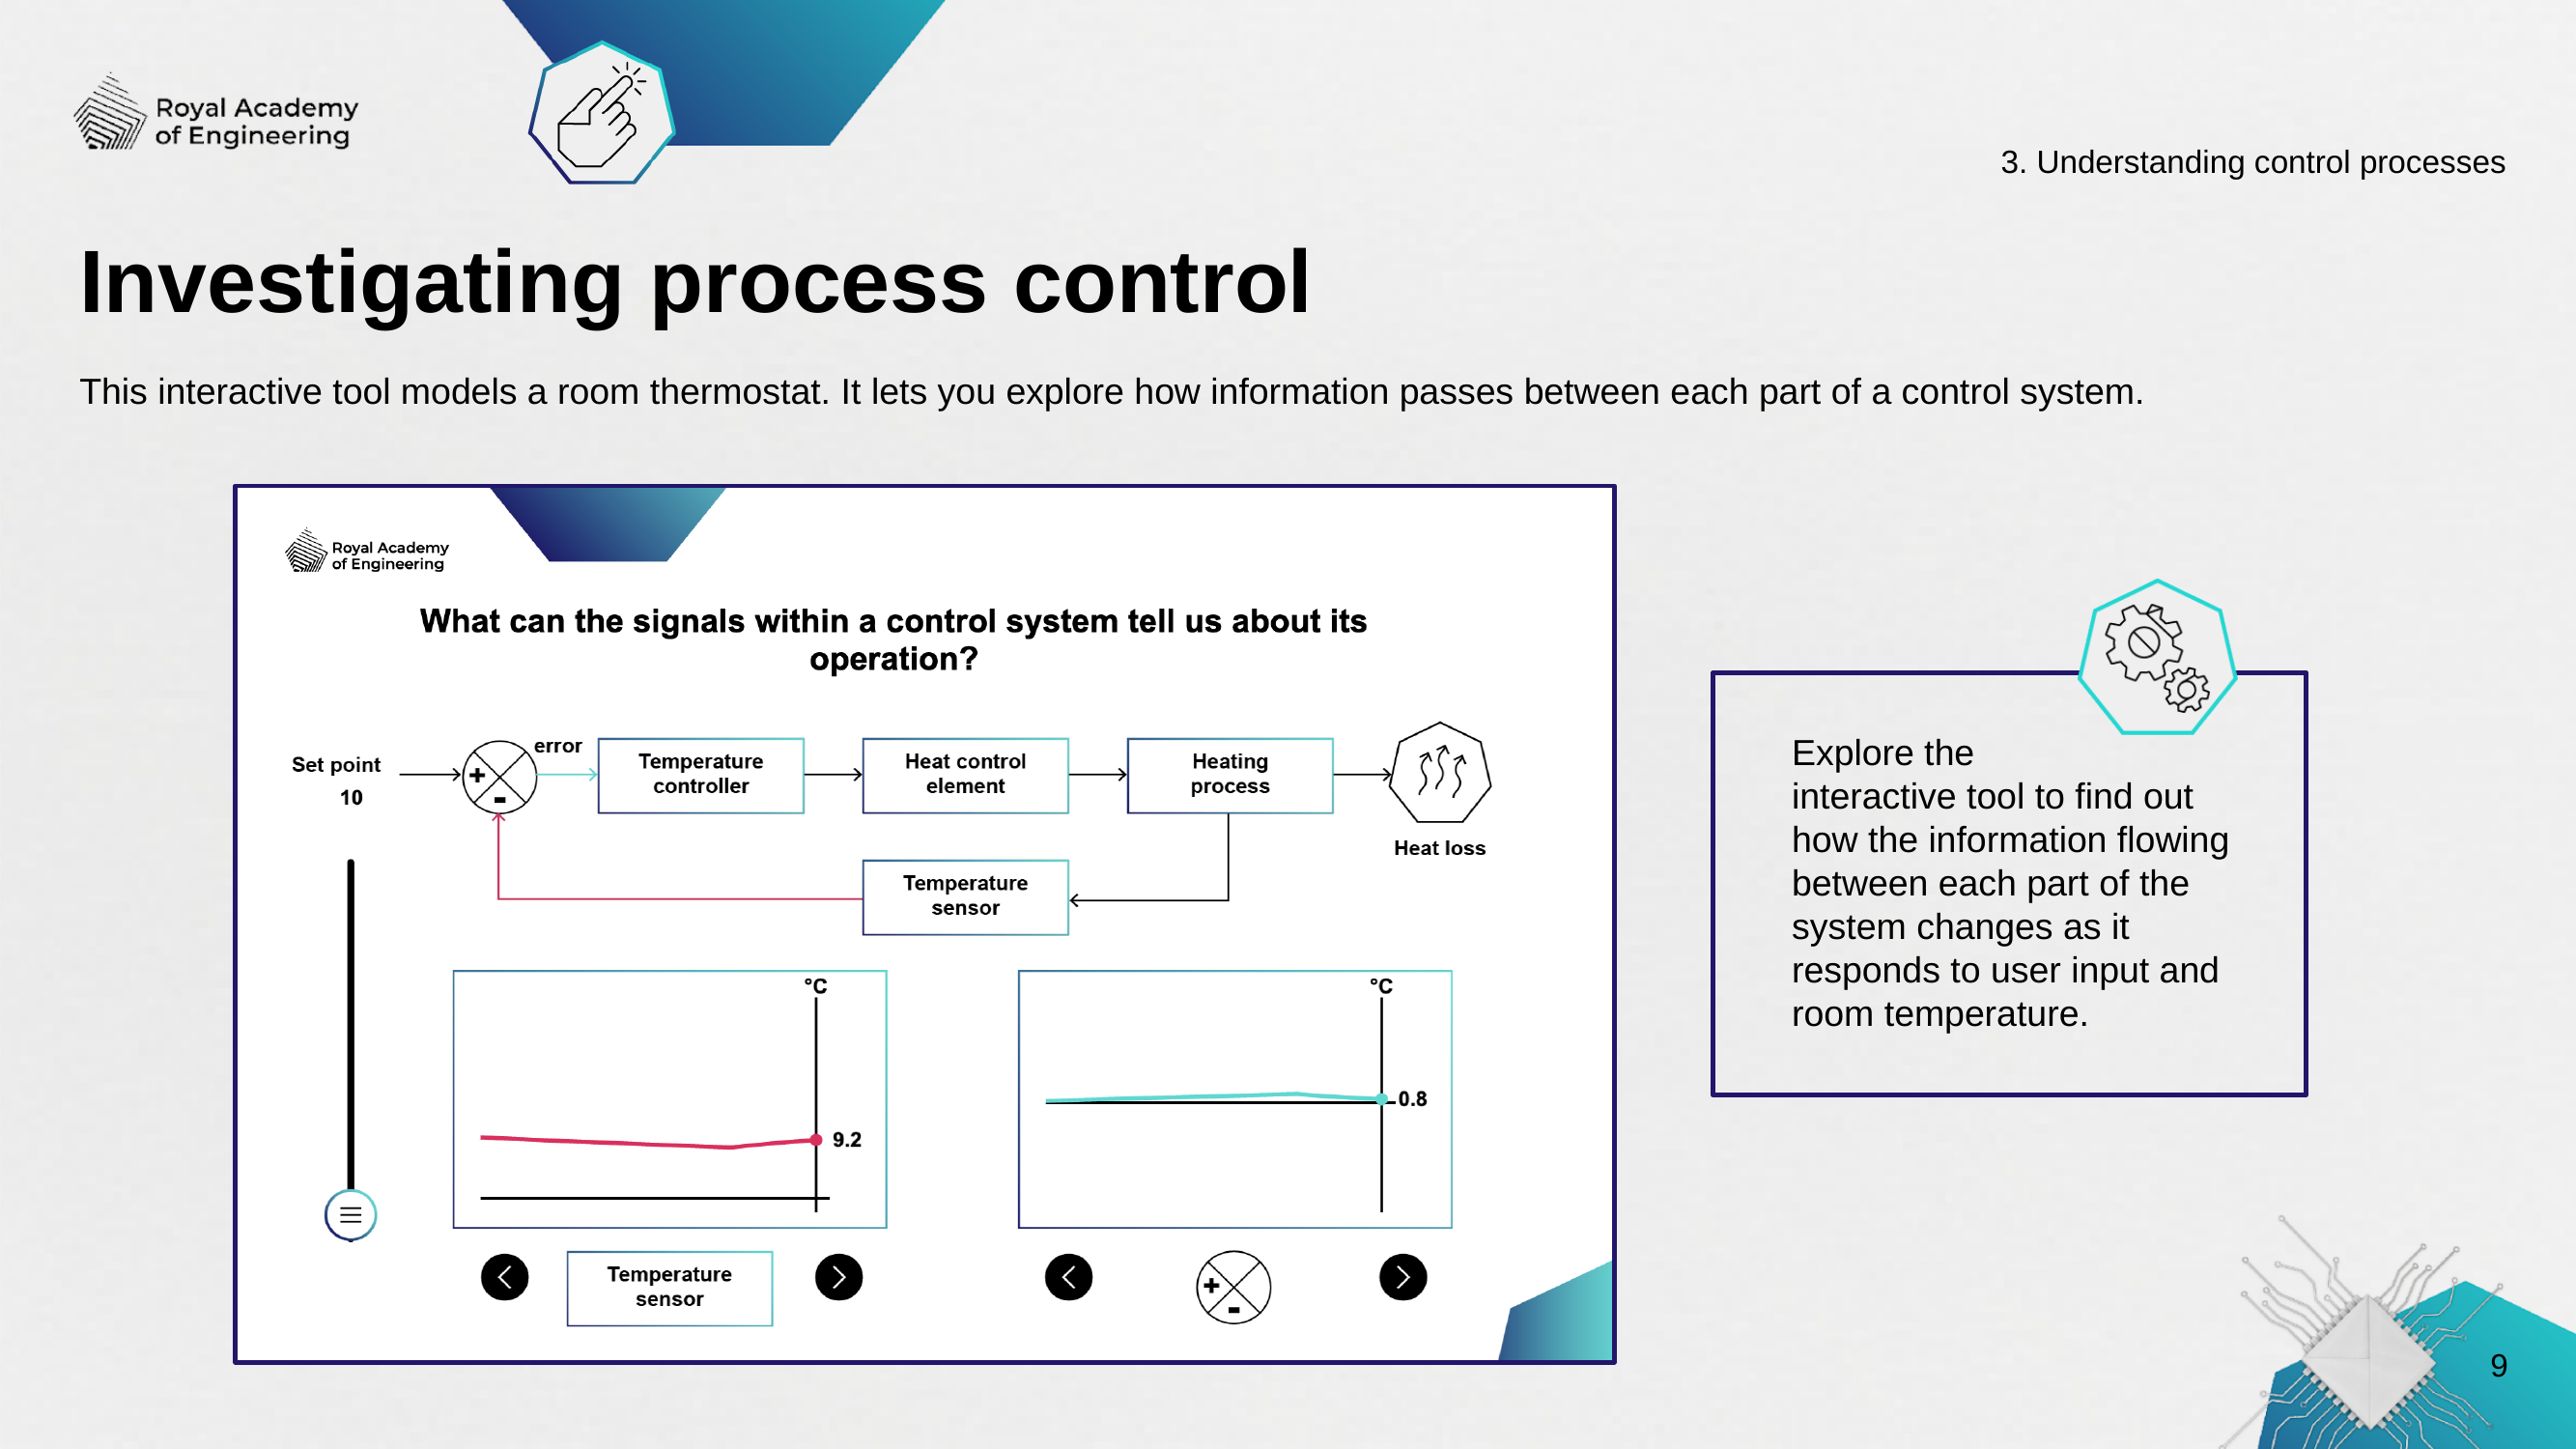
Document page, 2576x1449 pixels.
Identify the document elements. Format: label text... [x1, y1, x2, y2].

text_box 9 [2422, 1345, 2508, 1423]
text_box Explore the interactive tool to find out how the information flowing between each part of the system changes as it responds to user input and room temperature. [1713, 672, 2307, 1095]
text_box [2462, 131, 2548, 210]
text_box Investigating process control [65, 229, 1925, 327]
text_box This interactive tool models a room thermostat. It lets you explore how information passes between each part of a control system. [65, 365, 2249, 490]
text_box 3. Understanding control processes [1368, 133, 2522, 223]
text_box [235, 485, 1615, 1363]
picture [0, 0, 2576, 1449]
